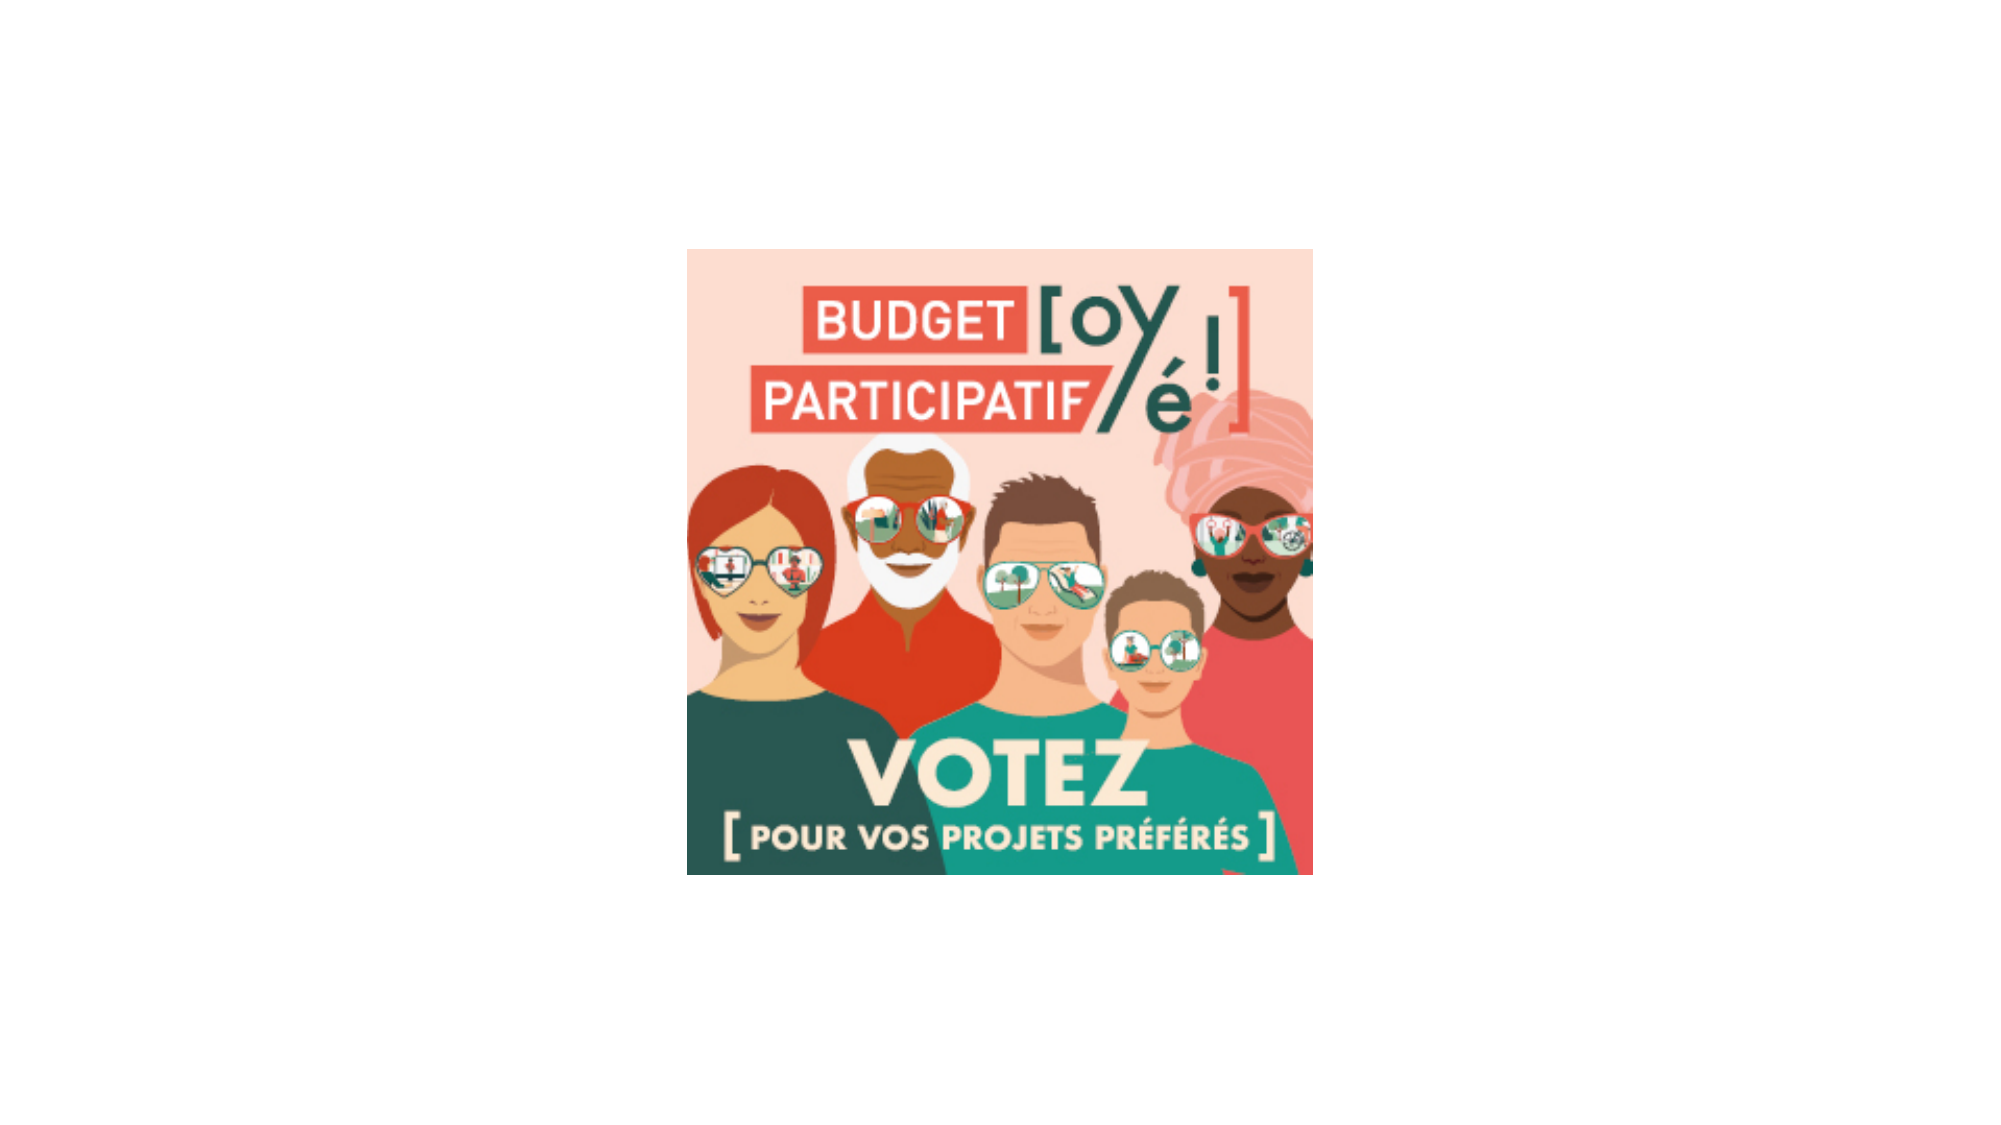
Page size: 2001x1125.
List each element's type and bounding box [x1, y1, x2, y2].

picture [687, 249, 1313, 875]
